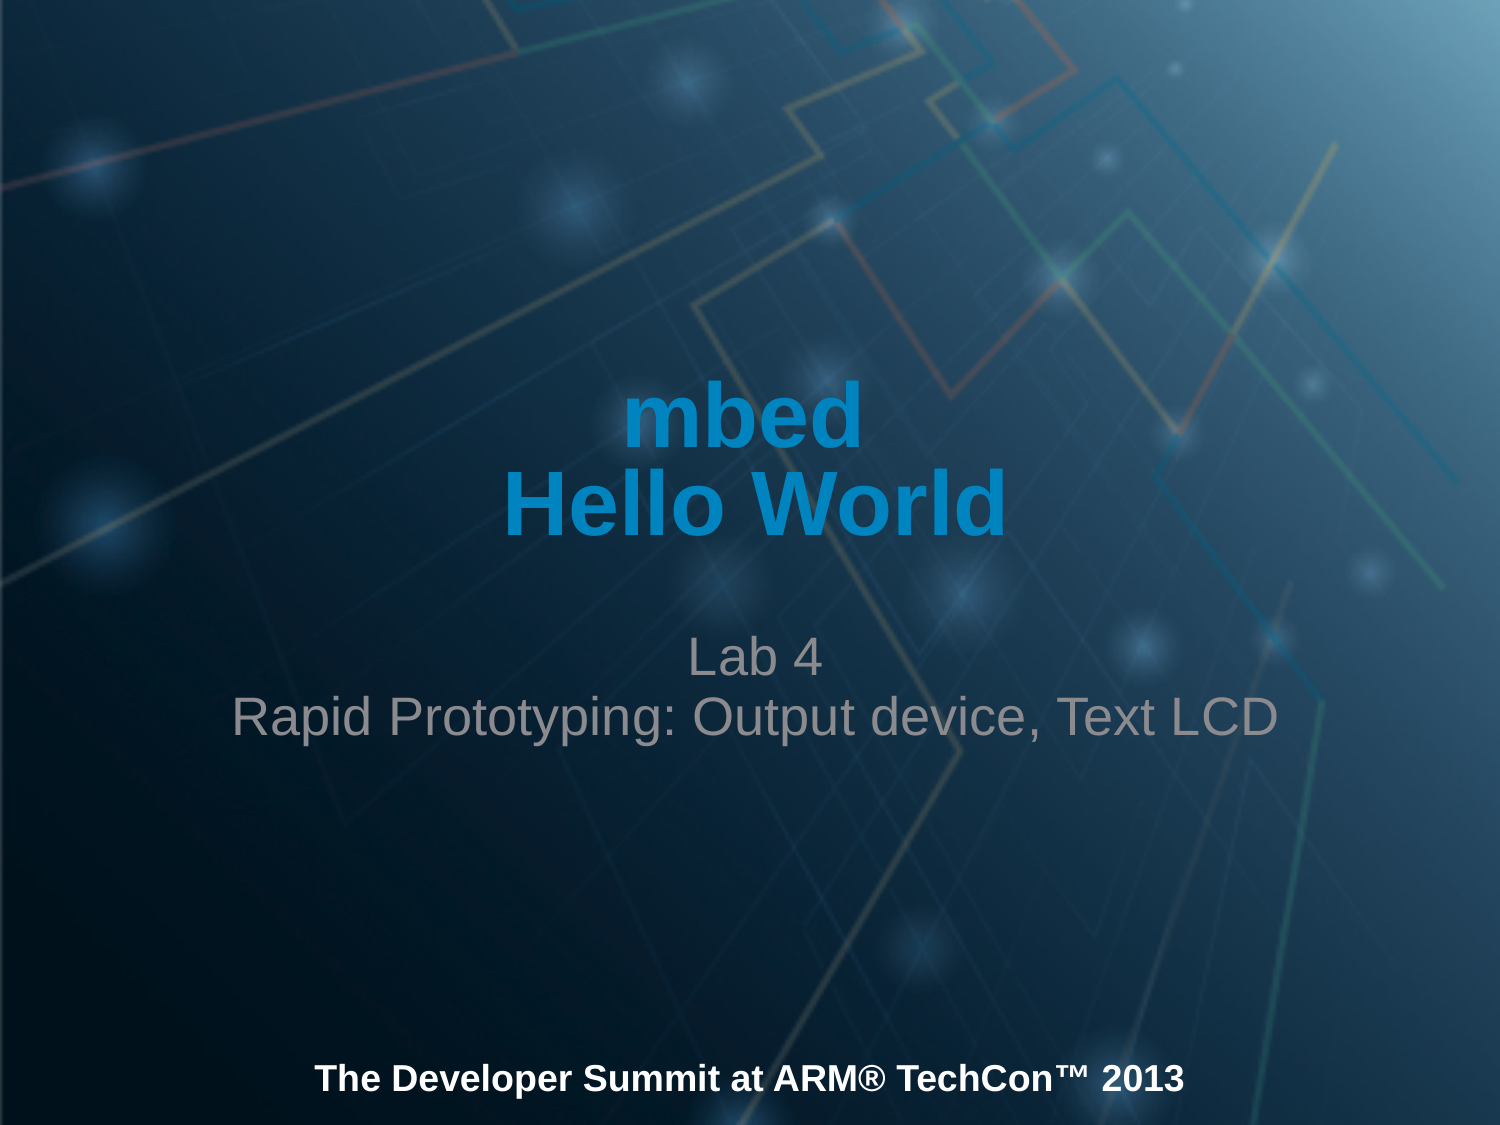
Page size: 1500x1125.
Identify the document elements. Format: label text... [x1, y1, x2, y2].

list Lab 4 Rapid Prototyping: Output device, Text LCD [50, 575, 1462, 798]
picture [0, 0, 1500, 1125]
title mbed Hello World [50, 337, 1462, 561]
